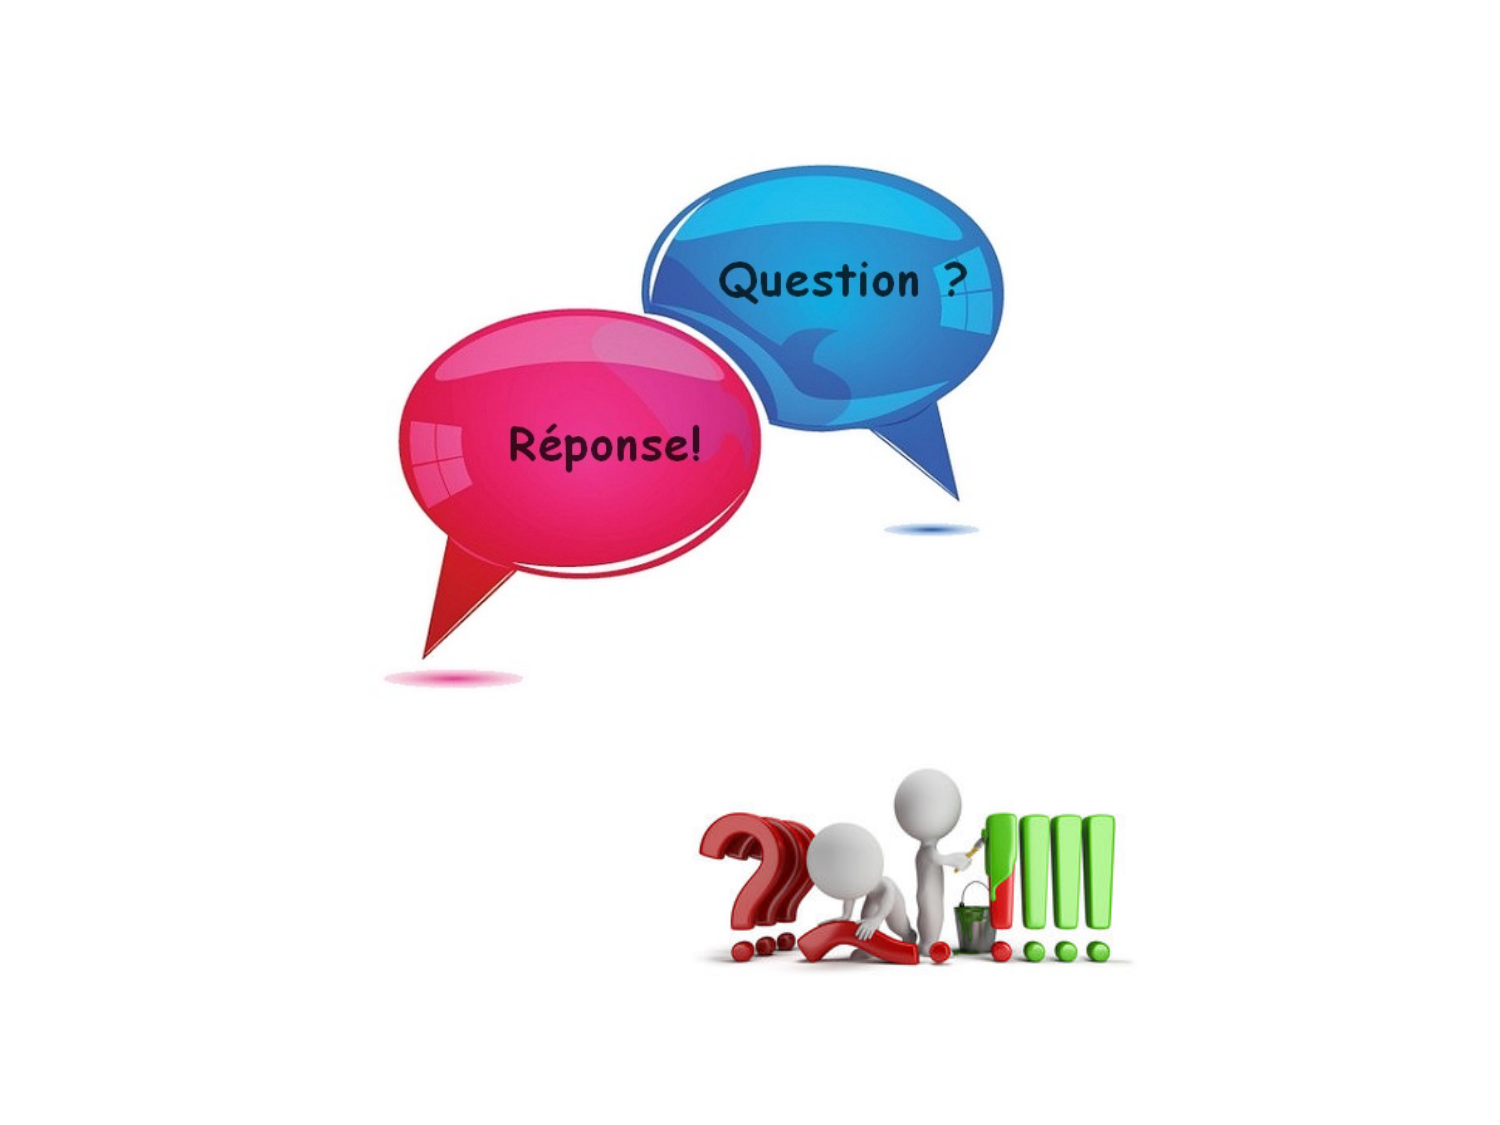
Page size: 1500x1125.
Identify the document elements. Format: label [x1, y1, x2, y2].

picture [306, 135, 1030, 710]
picture [679, 752, 1145, 979]
